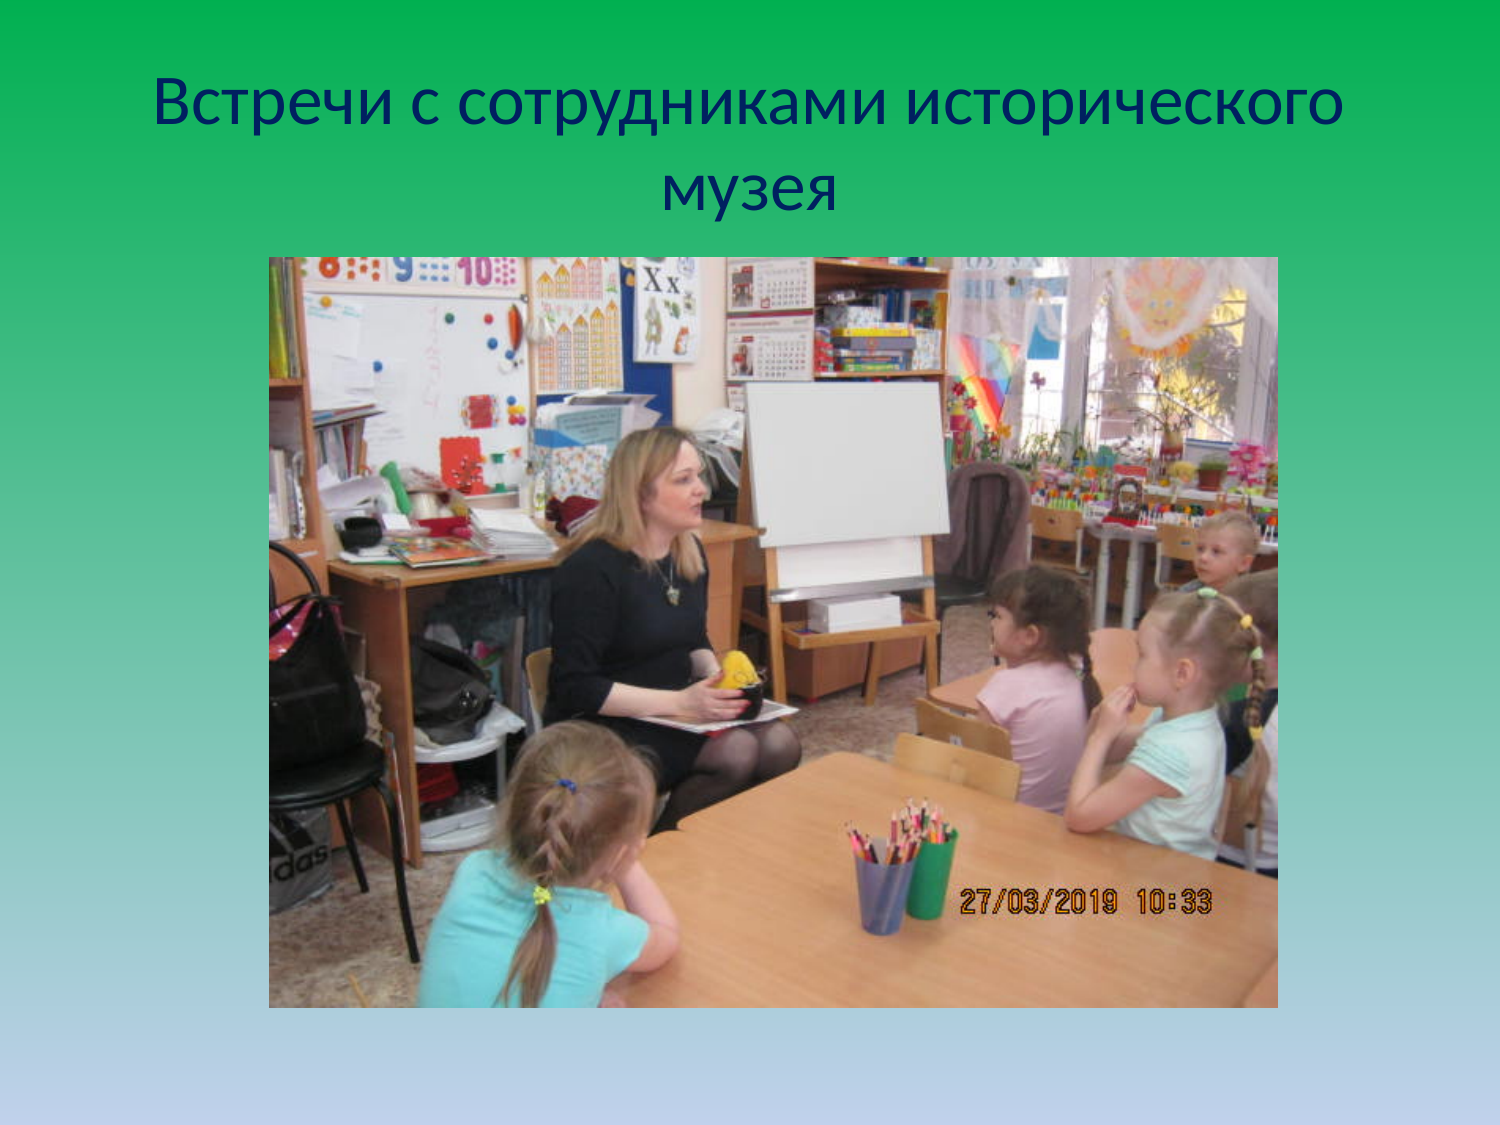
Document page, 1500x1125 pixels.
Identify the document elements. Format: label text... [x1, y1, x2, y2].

title Встречи с сотрудниками исторического музея [75, 45, 1425, 233]
picture [269, 257, 1278, 1008]
